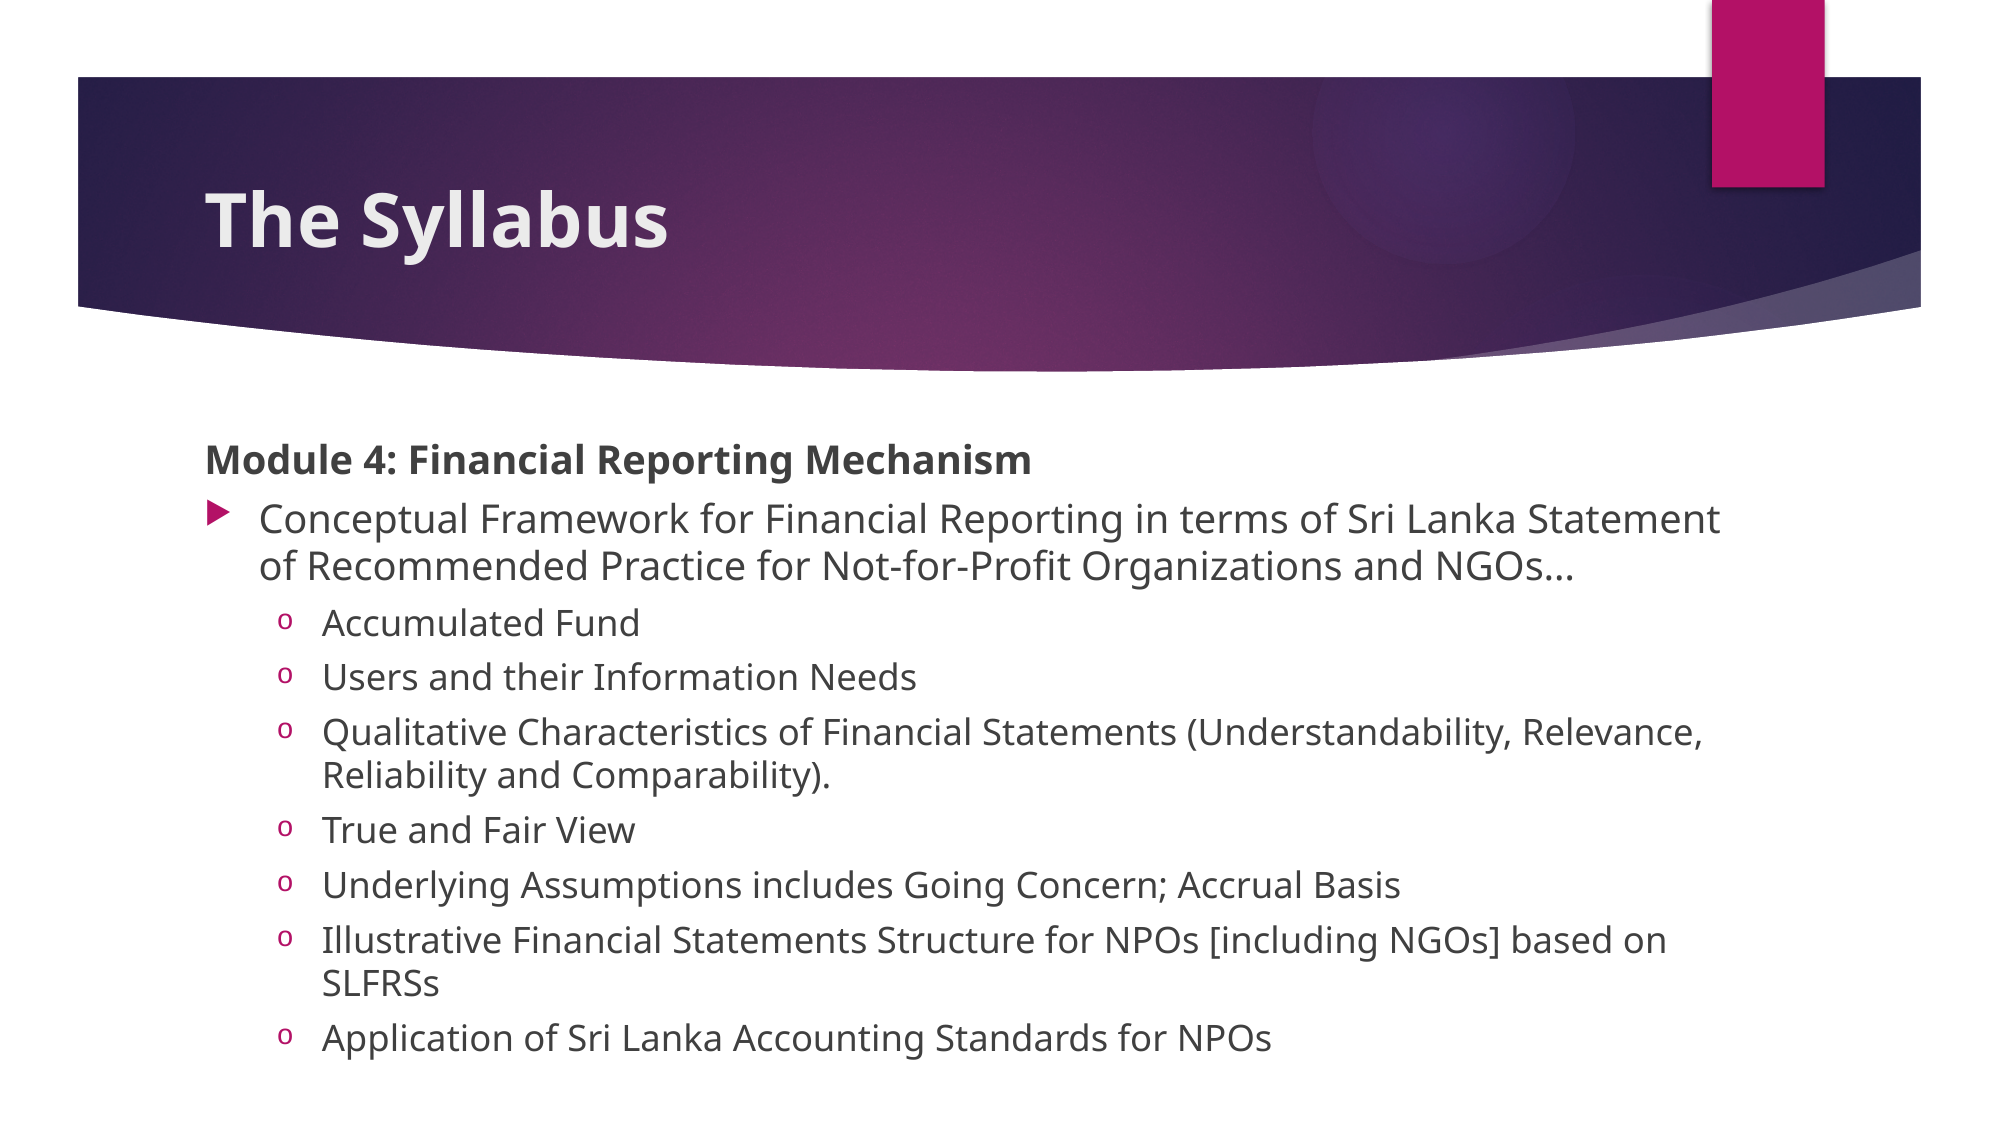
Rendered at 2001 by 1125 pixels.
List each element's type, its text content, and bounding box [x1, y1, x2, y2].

list Module 4: Financial Reporting Mechanism Conceptual Framework for Financial Reporting in terms of Sri Lanka Statement of Recommended Practice for Not-for-Profit Organizations and NGOs… Accumulated Fund Users and their Information Needs Qualitative Characteristics of Financial Statements (Understandability, Relevance, Reliability and Comparability). True and Fair View Underlying Assumptions includes Going Concern; Accrual Basis Illustrative Financial Statements Structure for NPOs [including NGOs] based on SLFRSs Application of Sri Lanka Accounting Standards for NPOs [189, 427, 1754, 1072]
title The Syllabus [189, 159, 1627, 276]
